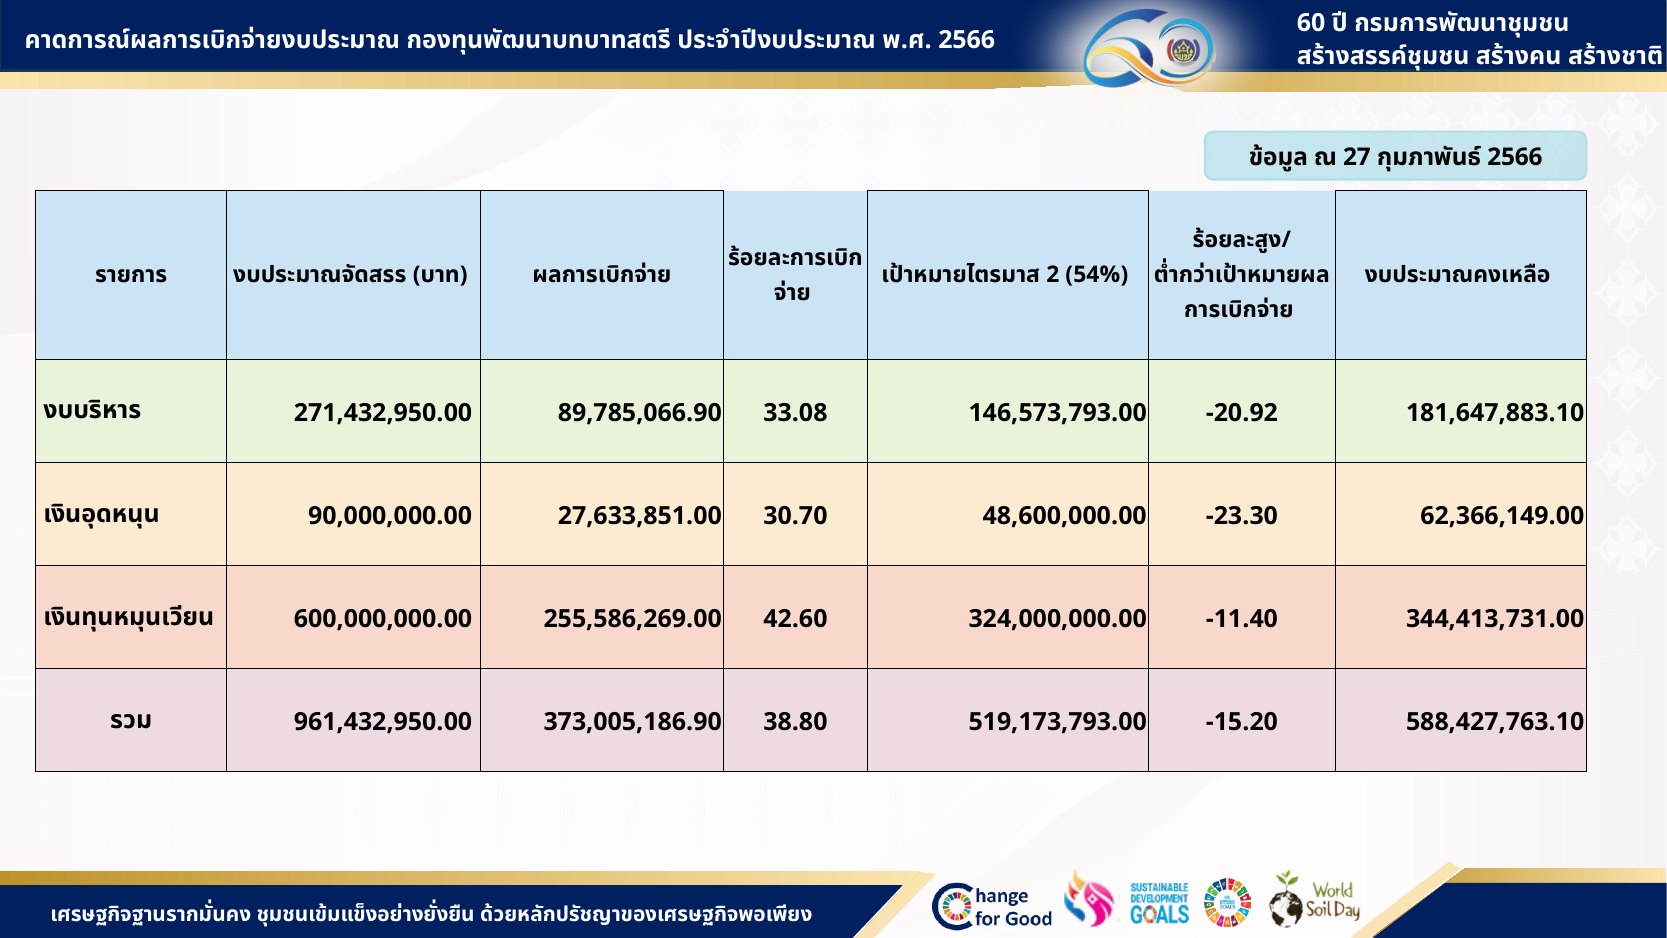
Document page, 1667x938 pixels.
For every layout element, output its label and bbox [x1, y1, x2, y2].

table_header [1336, 191, 1586, 359]
table_cell [724, 669, 867, 771]
table_cell [36, 669, 226, 771]
table_cell [724, 566, 867, 668]
text_box [0, 845, 1667, 938]
table_cell [481, 463, 723, 565]
table_cell [481, 669, 723, 771]
table_header [227, 191, 480, 359]
table_cell [868, 463, 1148, 565]
text_box [0, 0, 1667, 181]
table_cell [36, 360, 226, 462]
table_cell [868, 360, 1148, 462]
table_cell [724, 360, 867, 462]
table_cell [227, 566, 480, 668]
table_cell [1336, 669, 1586, 771]
table_cell [36, 566, 226, 668]
table_cell [481, 360, 723, 462]
table_cell [227, 669, 480, 771]
table_cell [227, 360, 480, 462]
table_cell [1149, 566, 1335, 668]
table_cell [1149, 669, 1335, 771]
table_cell [724, 463, 867, 565]
table_header [1149, 191, 1335, 359]
table_header [481, 191, 723, 359]
table_cell [1149, 463, 1335, 565]
table_header [36, 191, 226, 359]
table_header [868, 191, 1148, 359]
table_cell [1336, 463, 1586, 565]
table_cell [36, 463, 226, 565]
table_cell [868, 566, 1148, 668]
table_cell [1149, 360, 1335, 462]
table_cell [1336, 566, 1586, 668]
table_header [724, 191, 867, 359]
table_cell [868, 669, 1148, 771]
table_cell [227, 463, 480, 565]
table_cell [1336, 360, 1586, 462]
table_cell [481, 566, 723, 668]
